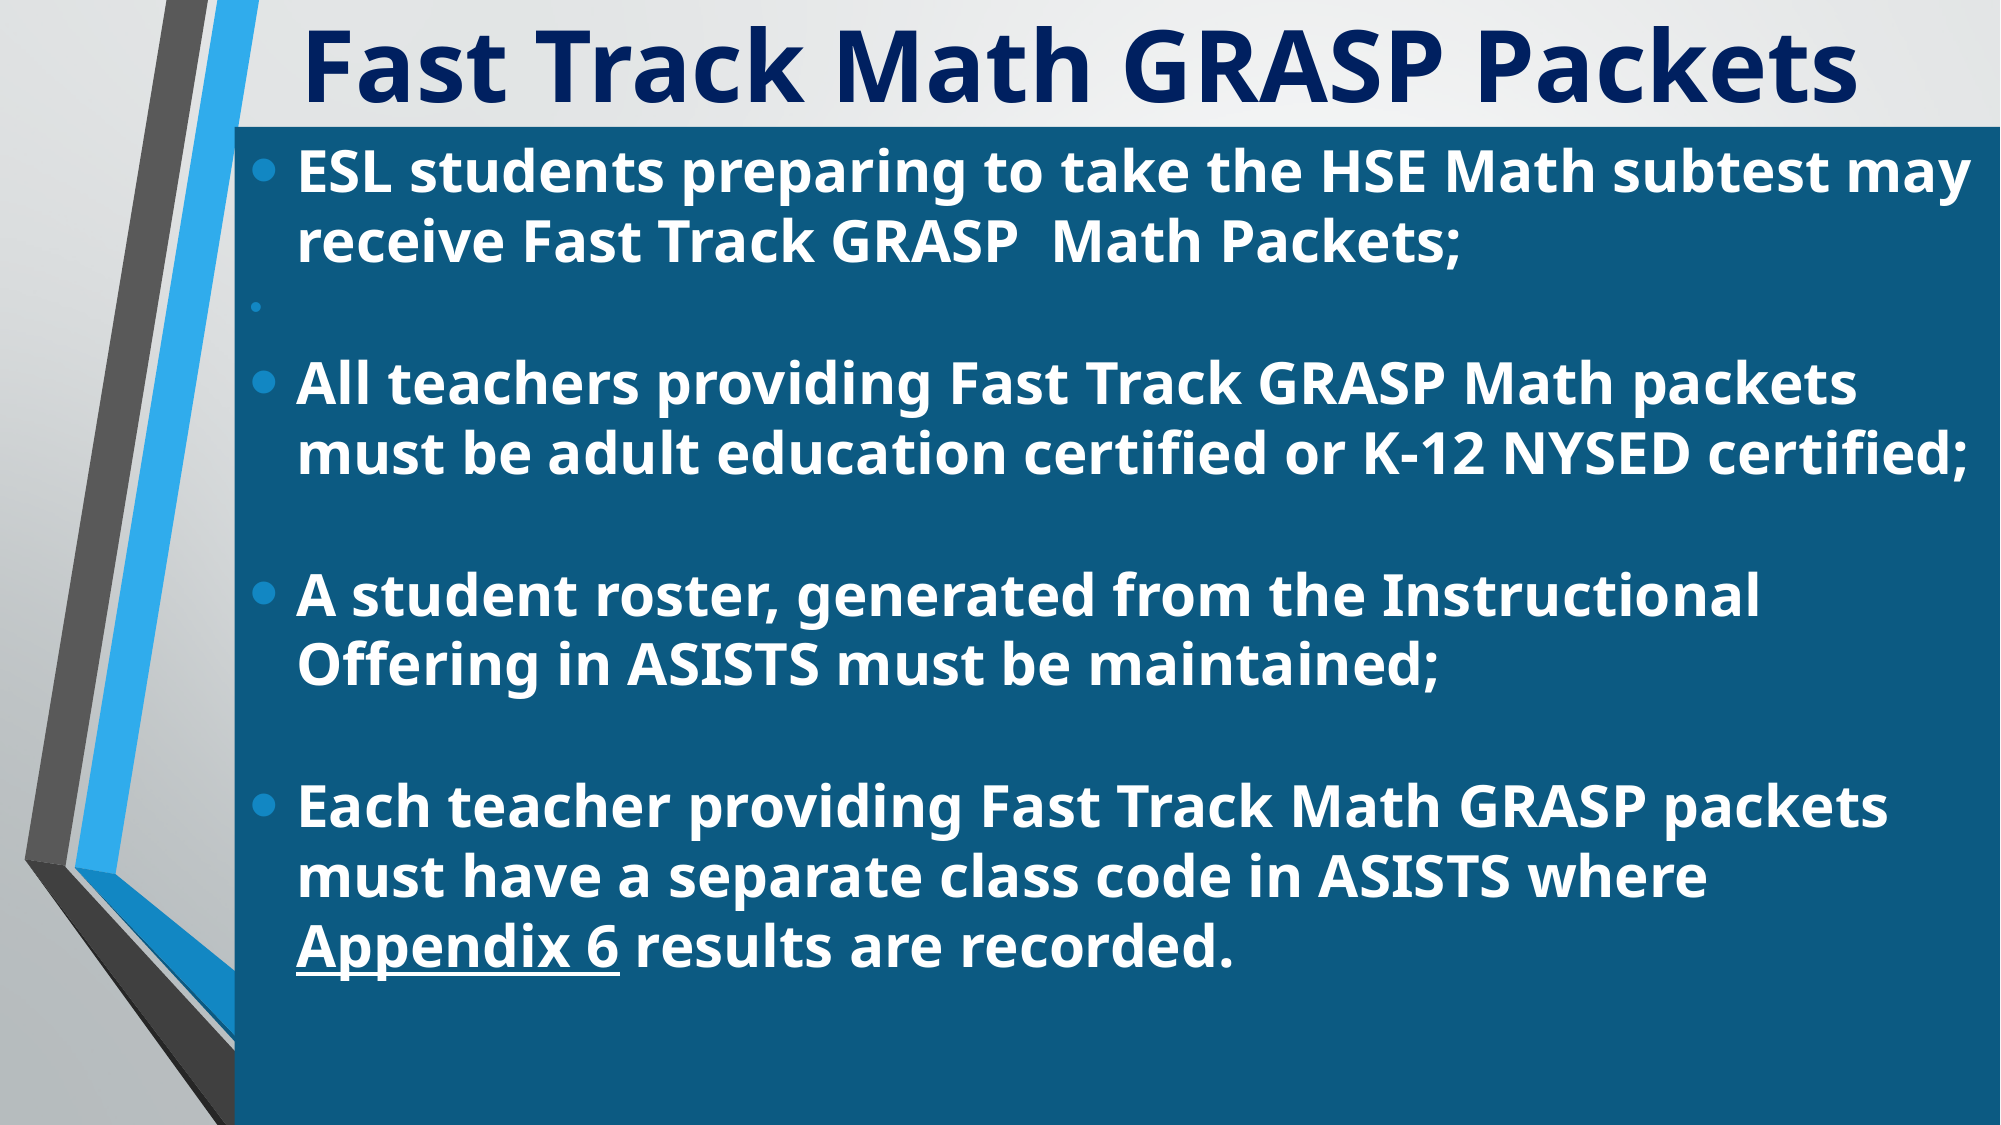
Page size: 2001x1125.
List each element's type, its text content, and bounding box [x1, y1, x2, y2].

list ESL students preparing to take the HSE Math subtest may receive Fast Track GRASP Math Packets; All teachers providing Fast Track GRASP Math packets must be adult education certified or K-12 NYSED certified; A student roster, generated from the Instructional Offering in ASISTS must be maintained; Each teacher providing Fast Track Math GRASP packets must have a separate class code in ASISTS where Appendix 6 results are recorded. [234, 126, 2000, 1125]
title Fast Track Math GRASP Packets [259, 0, 1904, 126]
